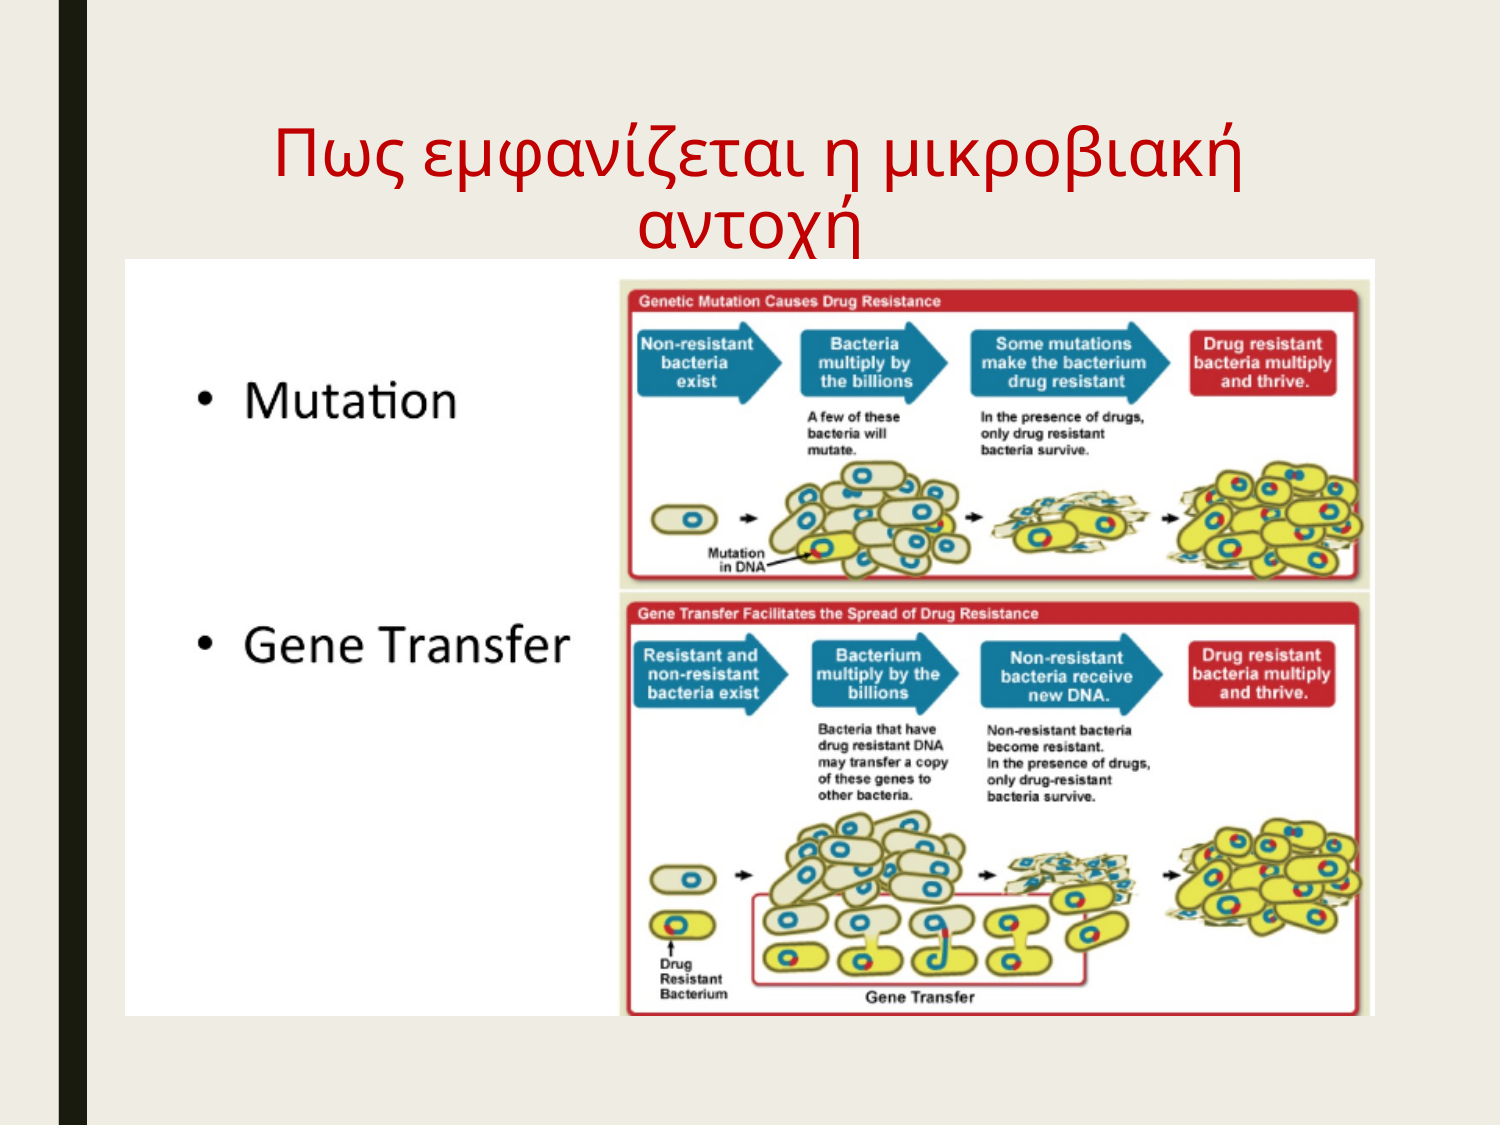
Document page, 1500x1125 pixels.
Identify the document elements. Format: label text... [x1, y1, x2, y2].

picture [124, 259, 1376, 1016]
title Πως εμφανίζεται η μικροβιακή αντοχή [168, 112, 1351, 259]
